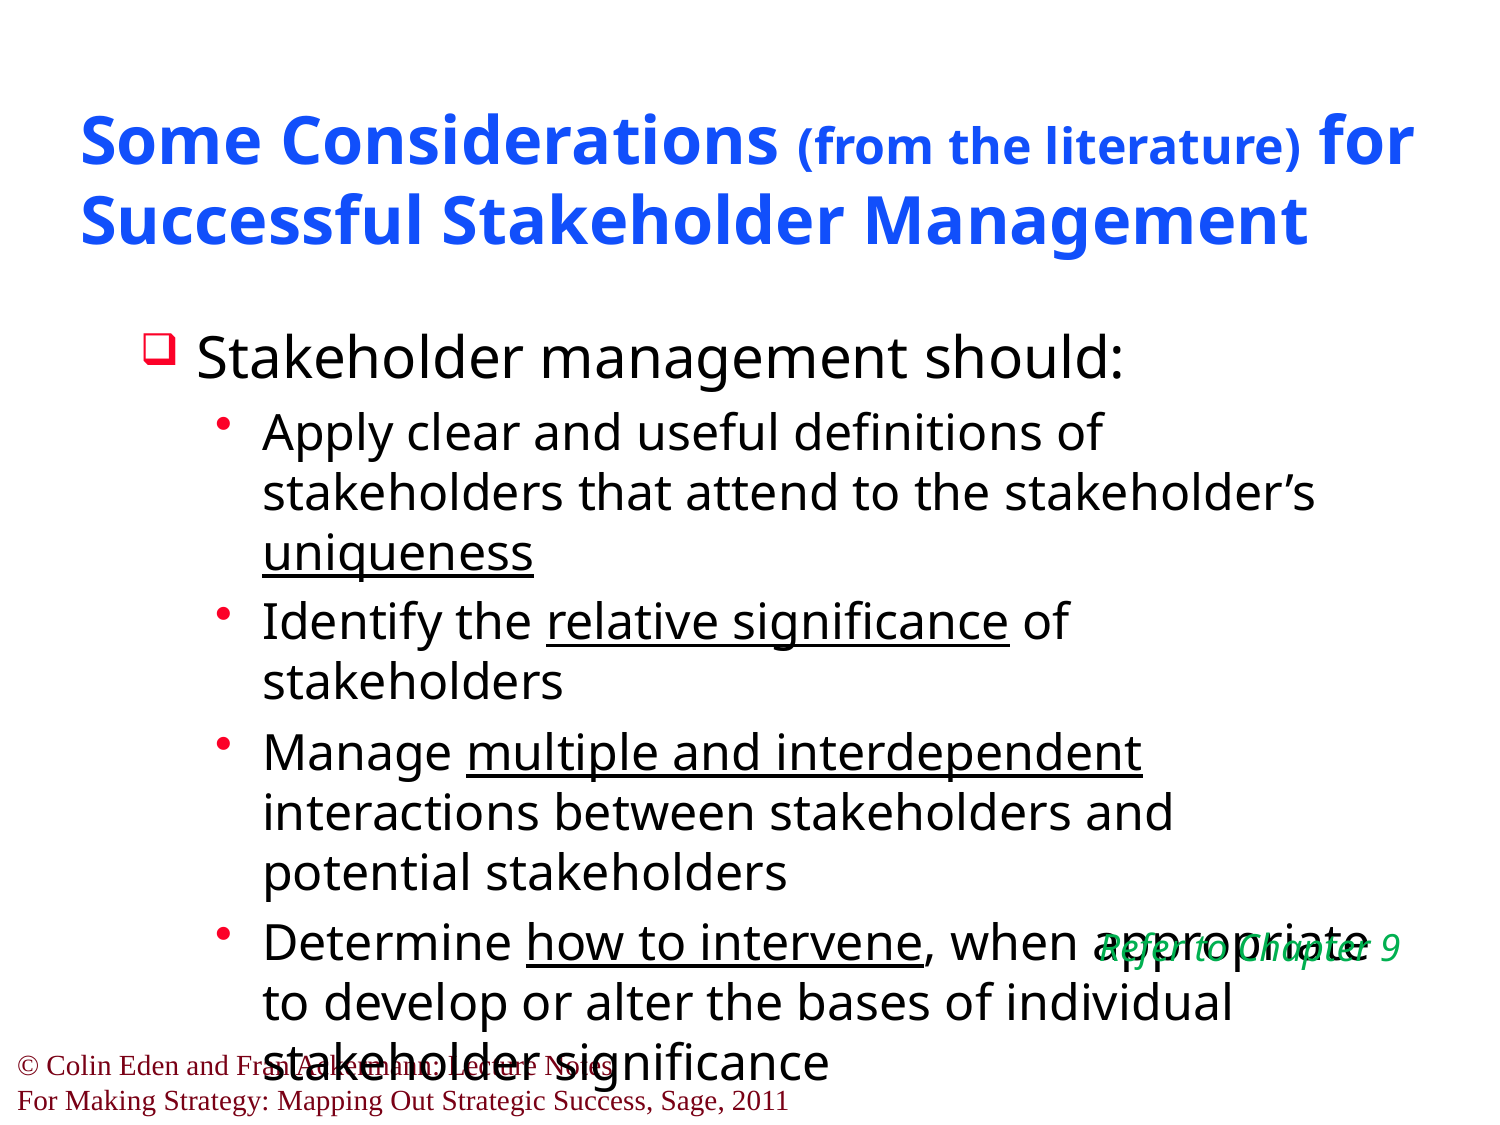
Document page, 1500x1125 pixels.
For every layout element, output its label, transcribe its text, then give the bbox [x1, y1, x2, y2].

text_box Refer to Chapter 9 [1083, 916, 1417, 977]
title Some Considerations (from the literature) for Successful Stakeholder Management [64, 77, 1448, 267]
list Stakeholder management should: Apply clear and useful definitions of stakeholders that attend to the stakeholder’s uniqueness Identify the relative significance of stakeholders Manage multiple and interdependent interactions between stakeholders and potential stakeholders Determine how to intervene, when appropriate to develop or alter the bases of individual stakeholder significance [124, 312, 1401, 988]
